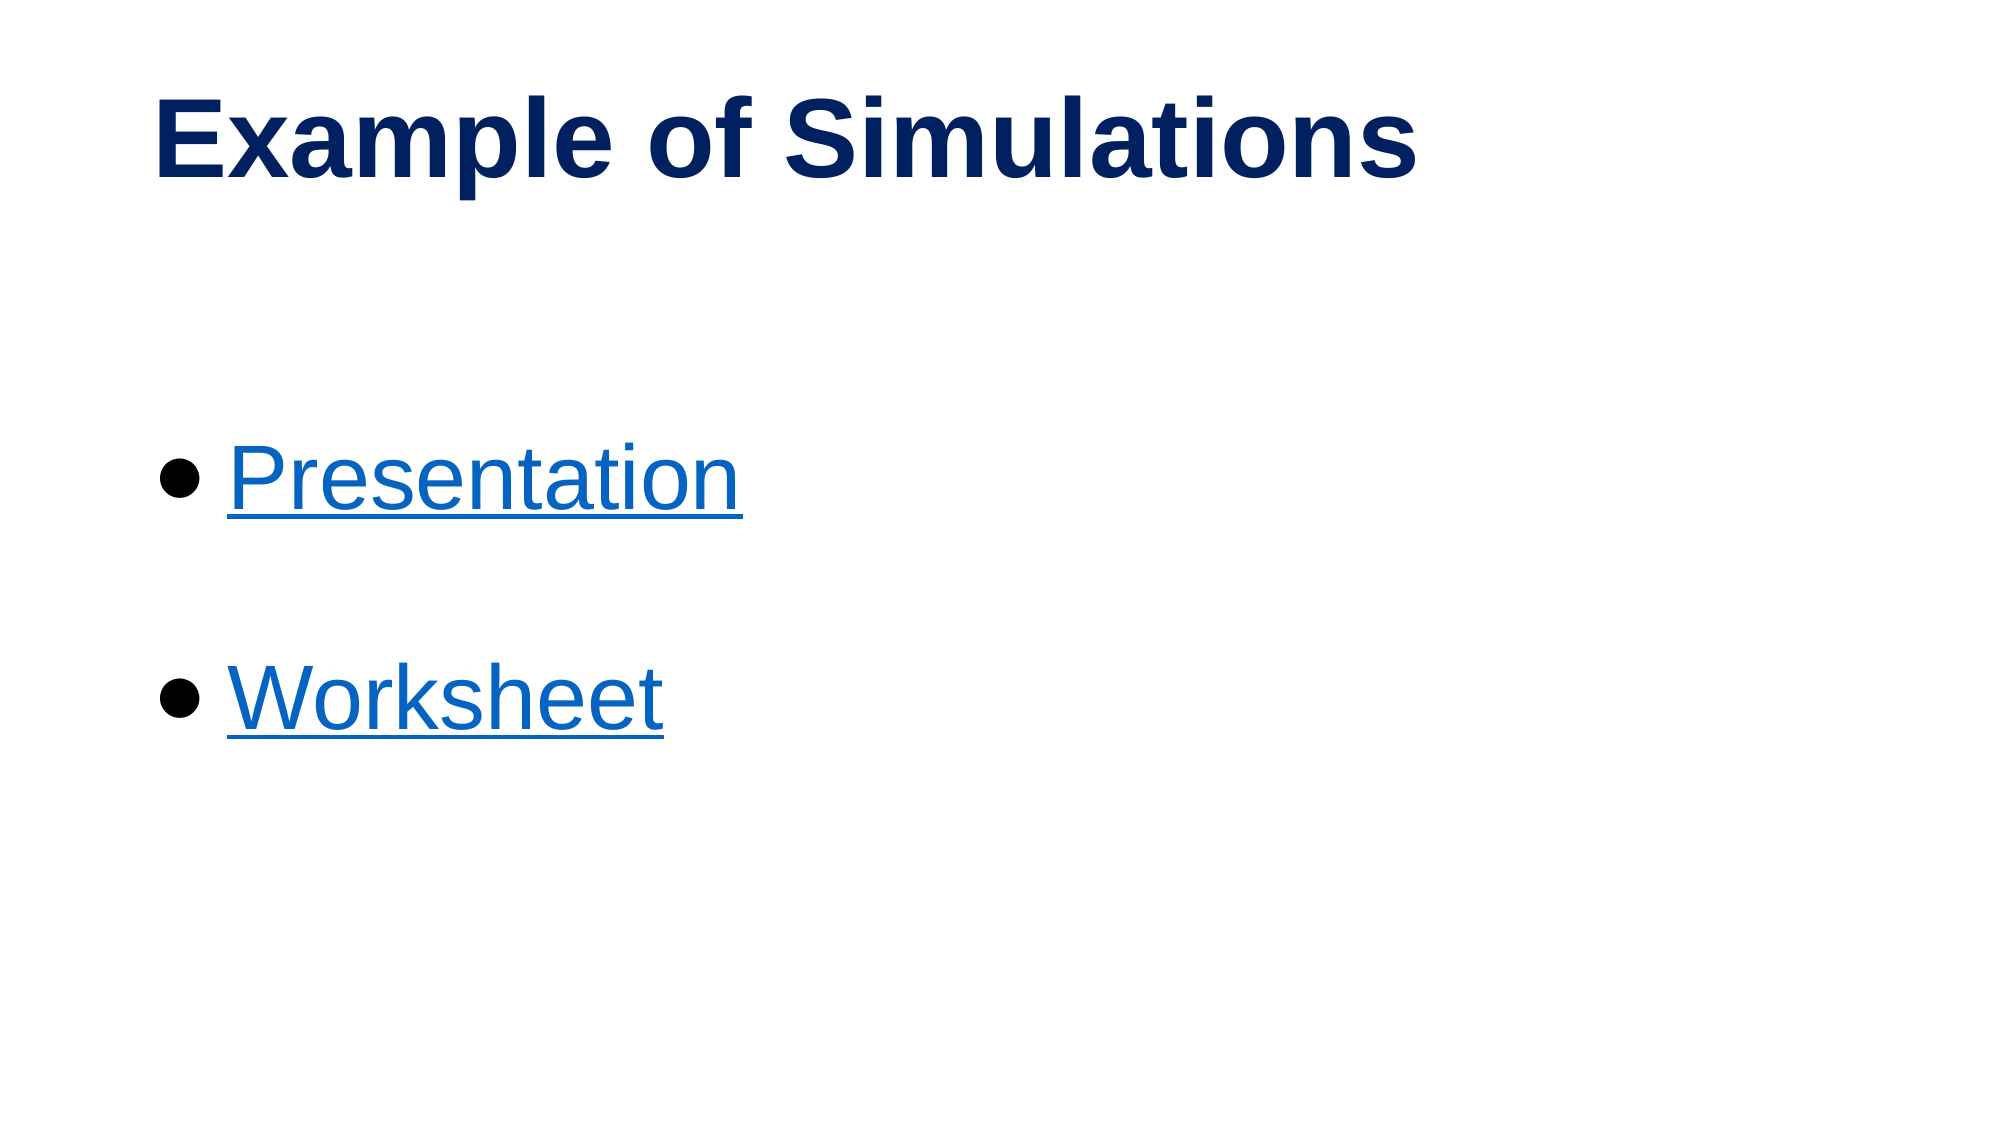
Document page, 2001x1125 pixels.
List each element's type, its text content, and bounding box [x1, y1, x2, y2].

list Presentation Worksheet [137, 300, 1863, 1058]
title Example of Simulations [137, 31, 1863, 250]
